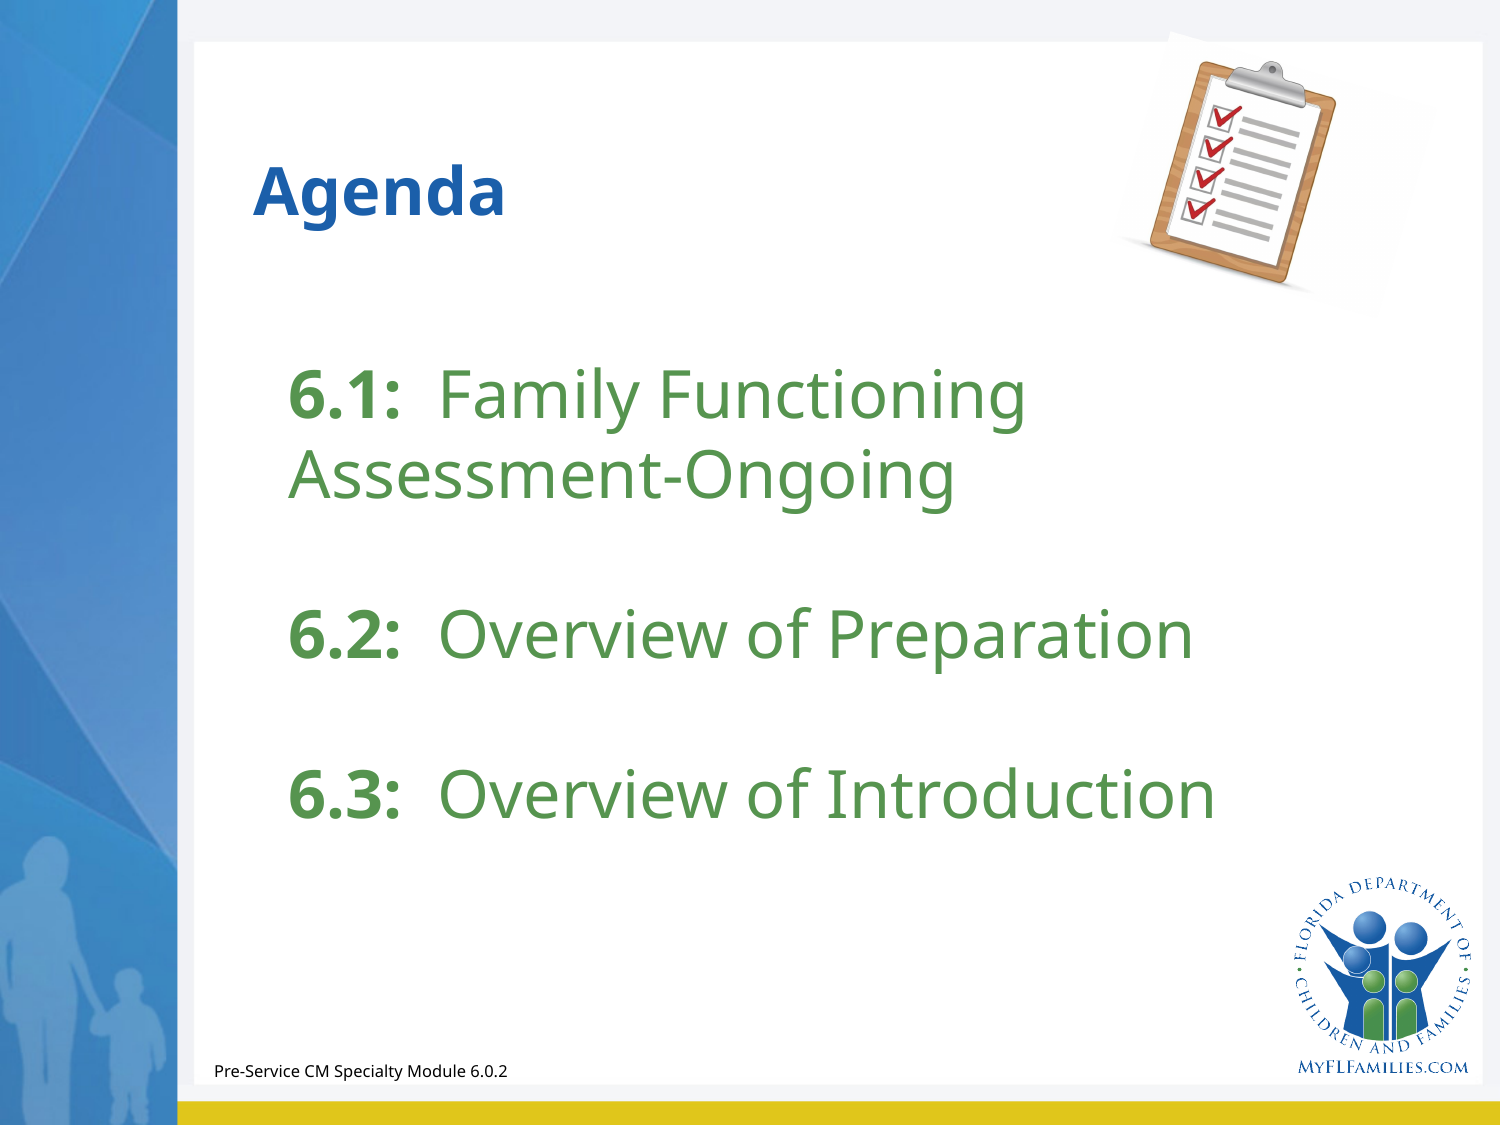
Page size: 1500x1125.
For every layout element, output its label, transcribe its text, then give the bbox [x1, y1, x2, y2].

text_box 6.1: Family Functioning Assessment-Ongoing 6.2: Overview of Preparation 6.3: Overview of Introduction [273, 344, 1388, 839]
title Agenda [238, 117, 1111, 259]
picture [0, 0, 1500, 1125]
text_box Pre-Service CM Specialty Module 6.0.2 [199, 1053, 537, 1091]
